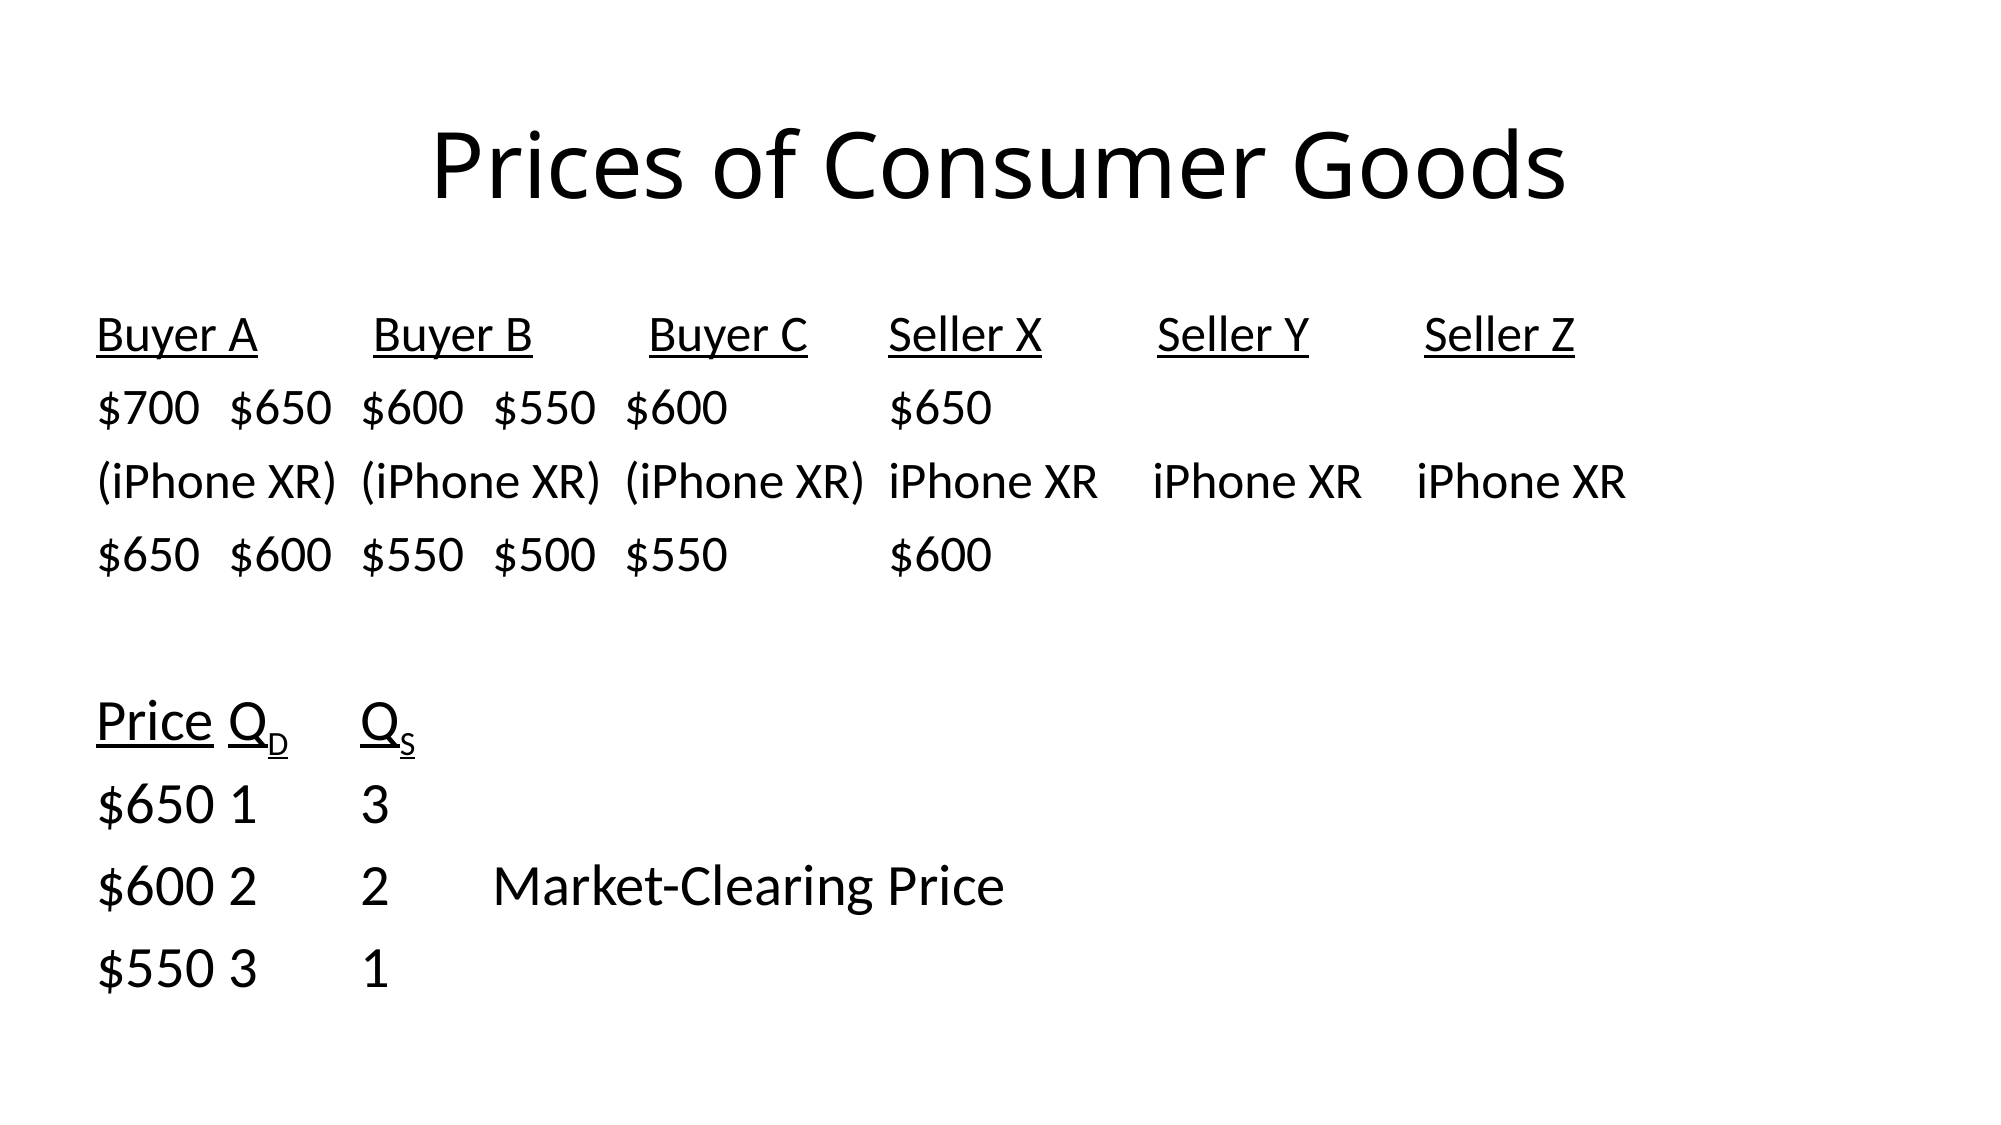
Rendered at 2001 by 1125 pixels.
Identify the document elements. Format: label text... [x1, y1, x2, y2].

list Buyer A Buyer B Buyer C Seller X Seller Y Seller Z $700 $650 $600 $550 $600 $650 (iPhone XR) (iPhone XR) (iPhone XR) iPhone XR iPhone XR iPhone XR $650 $600 $550 $500 $550 $600 Price QD QS $650 1 3 $600 2 2 Market-Clearing Price $550 3 1 [81, 299, 1919, 1014]
title Prices of Consumer Goods [137, 59, 1863, 278]
